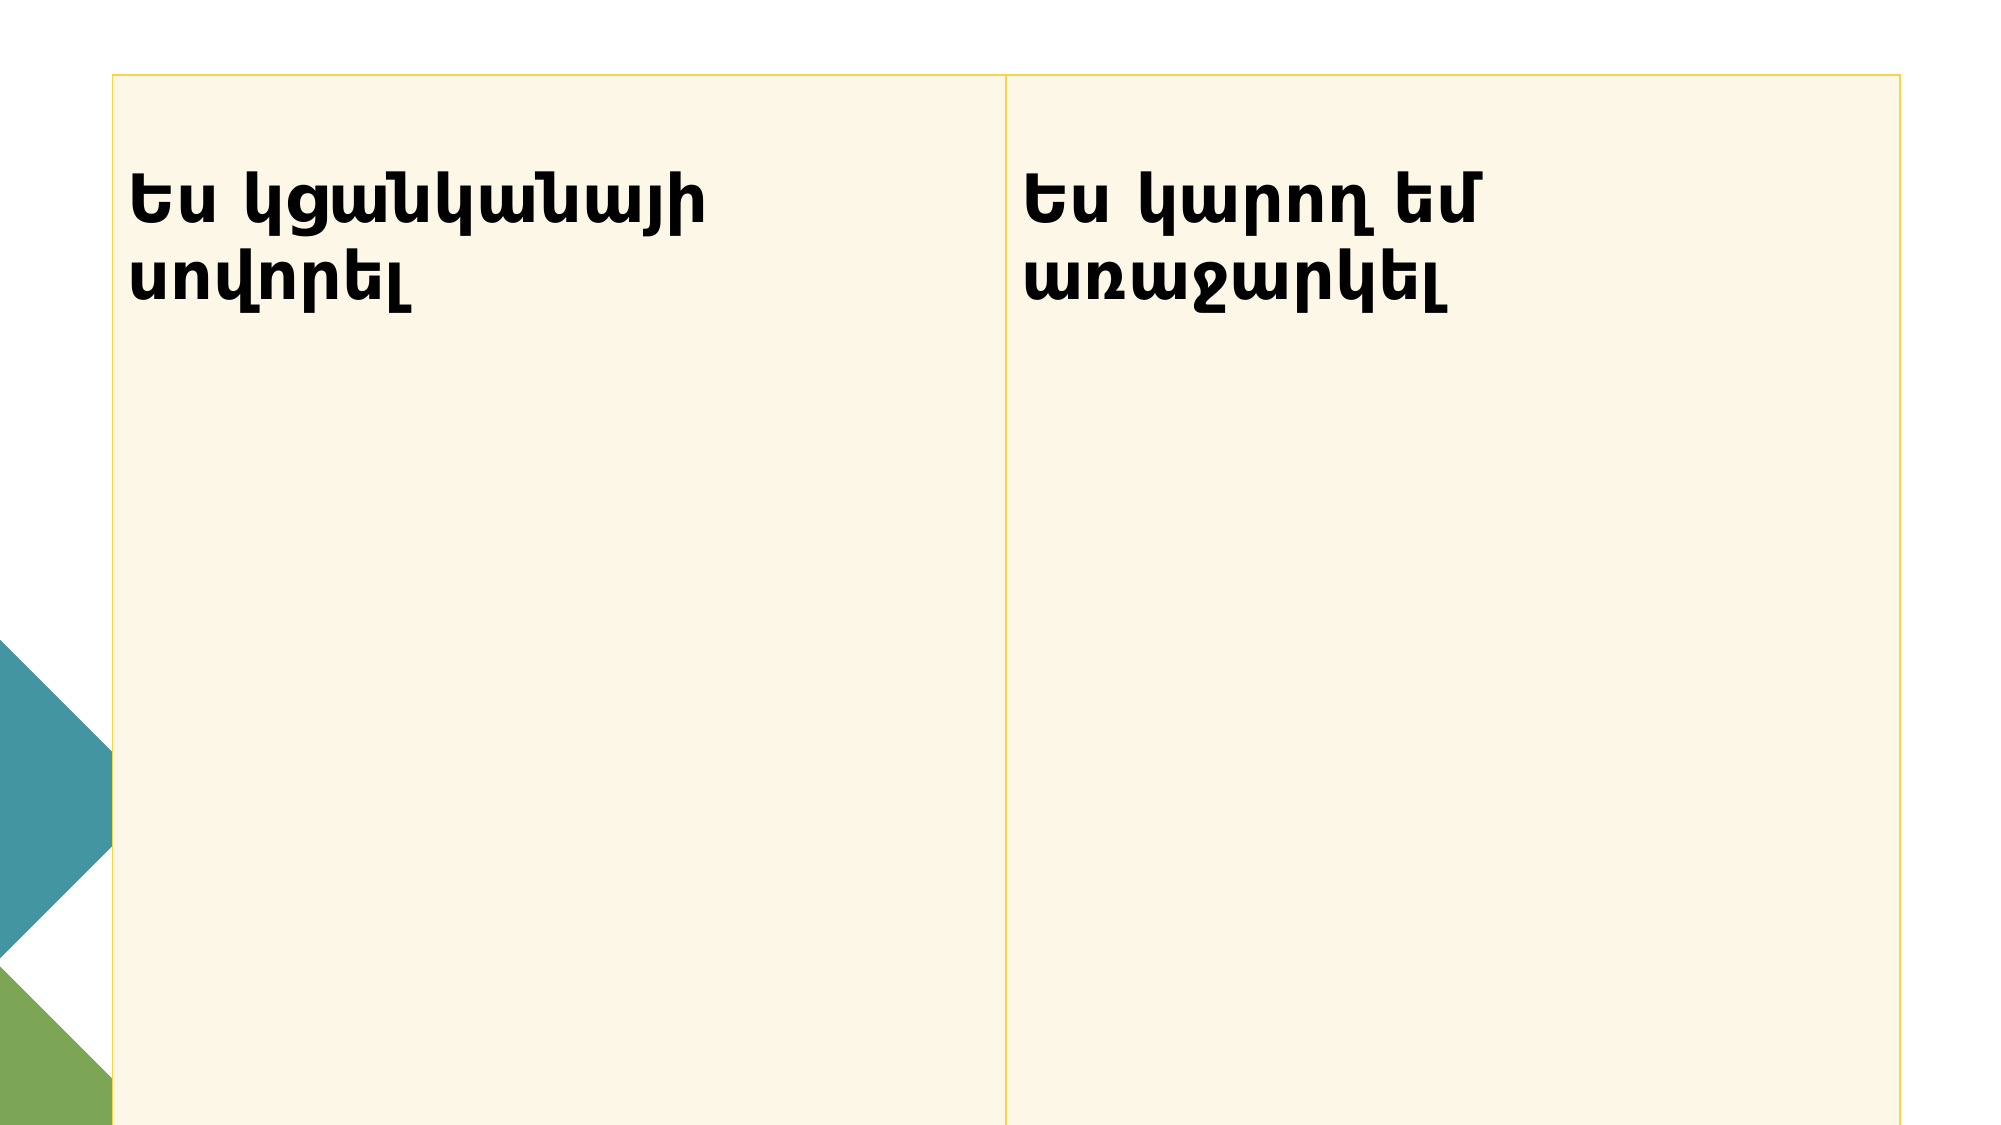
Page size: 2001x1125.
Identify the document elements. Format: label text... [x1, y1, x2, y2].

table_header Ես կարող եմ առաջարկել [1007, 76, 1899, 1125]
table_header Ես կցանկանայի սովորել [113, 76, 1005, 1125]
